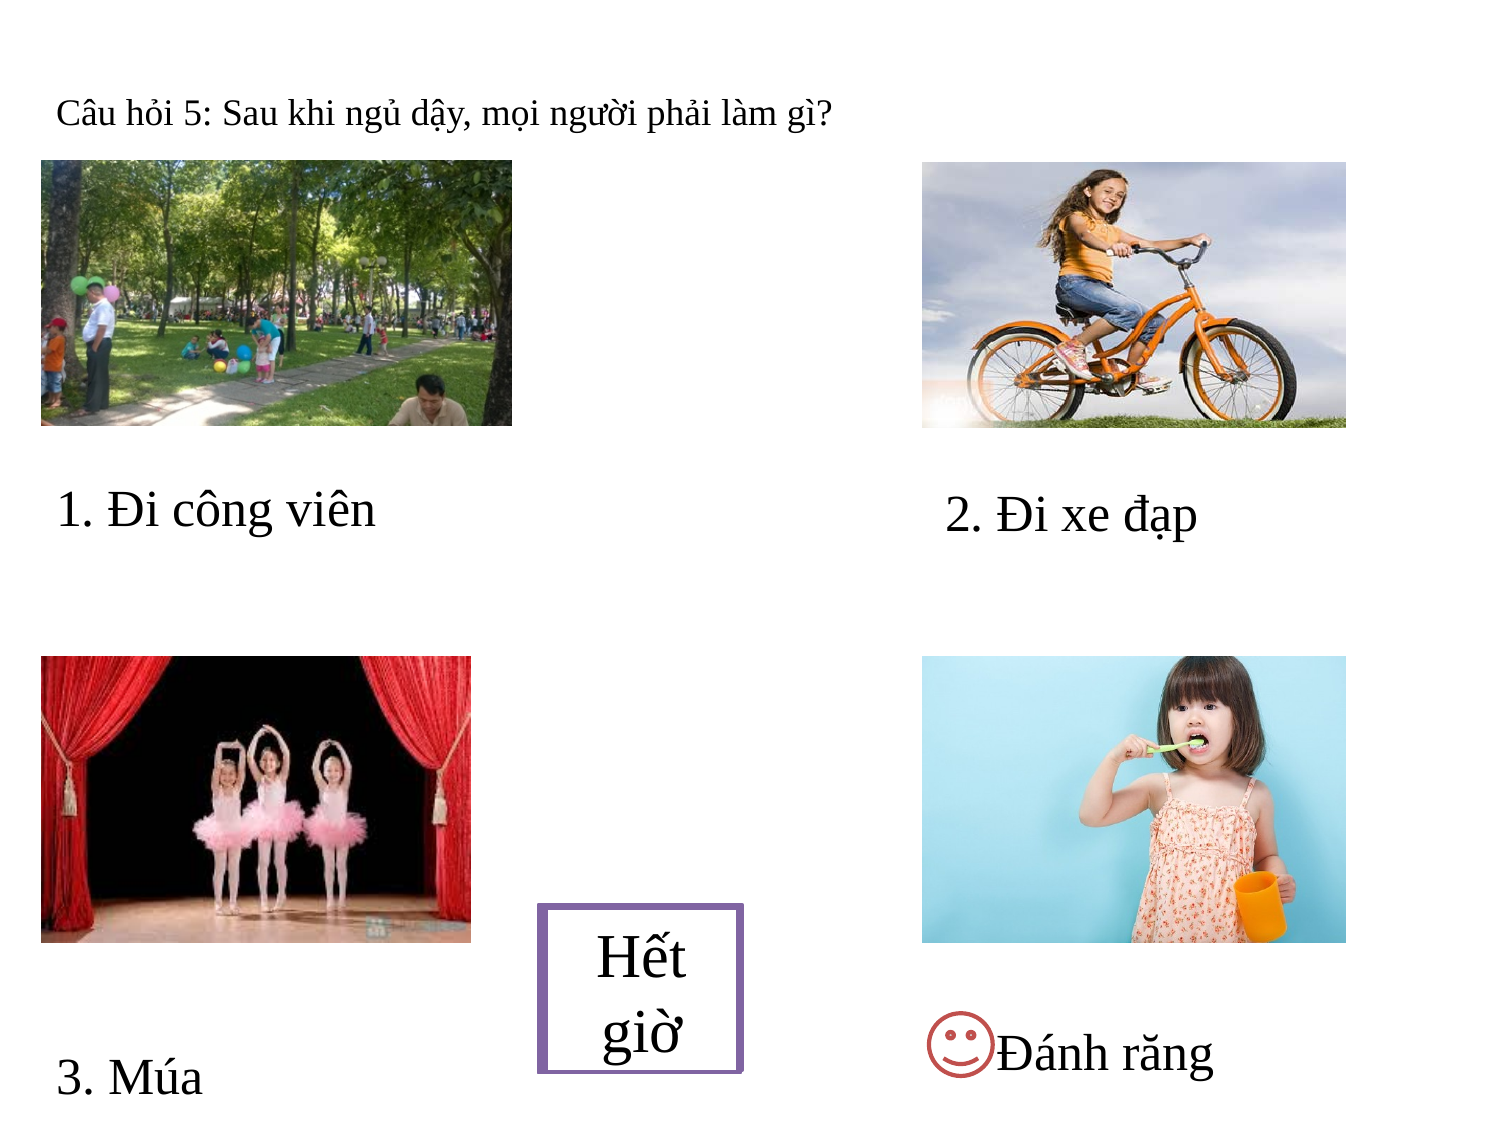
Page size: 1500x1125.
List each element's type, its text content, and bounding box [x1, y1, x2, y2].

text_box 1. Đi công viên [41, 467, 512, 545]
text_box 3. Múa [41, 1034, 471, 1113]
text_box 02 [539, 903, 744, 1072]
picture [922, 162, 1346, 428]
text_box 2. Đi xe đạp [930, 471, 1415, 550]
text_box 4. Đánh răng [930, 1011, 1346, 1089]
text_box Hết giờ [544, 905, 740, 1074]
picture [40, 656, 472, 944]
picture [922, 656, 1346, 944]
text_box [926, 1011, 995, 1079]
text_box Câu hỏi 5: Sau khi ngủ dậy, mọi người phải làm gì? [41, 81, 1436, 141]
picture [41, 160, 512, 426]
